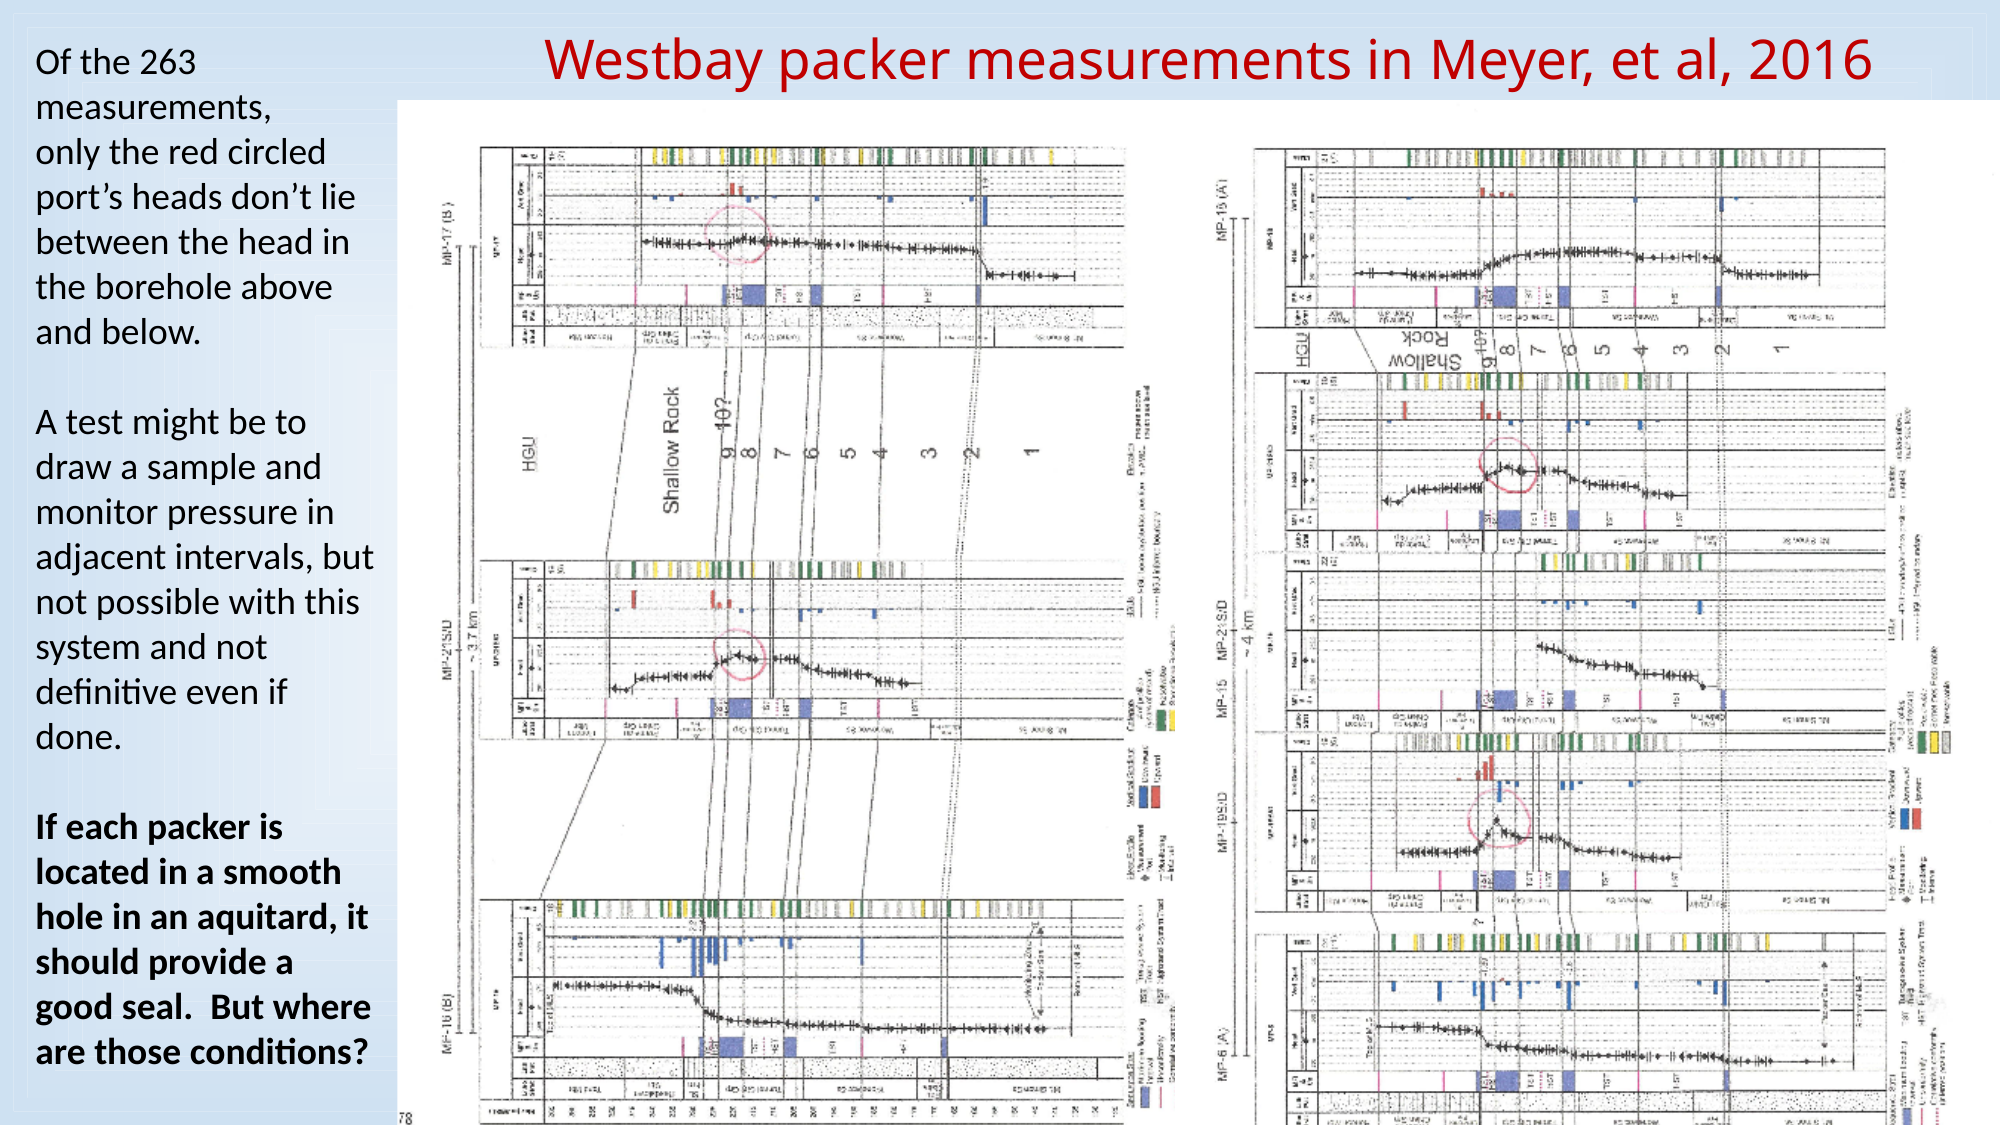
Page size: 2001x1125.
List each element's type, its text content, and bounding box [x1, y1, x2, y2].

text_box Of the 263 measurements, only the red circled port’s heads don’t lie between the head in the borehole above and below. A test might be to draw a sample and monitor pressure in adjacent intervals, but not possible with this system and not definitive even if done. If each packer is located in a smooth hole in an aquitard, it should provide a good seal. But where are those conditions? [20, 29, 392, 1080]
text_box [1175, 100, 2000, 1125]
title Westbay packer measurements in Meyer, et al, 2016 [529, 0, 1968, 100]
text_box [397, 100, 1175, 1125]
